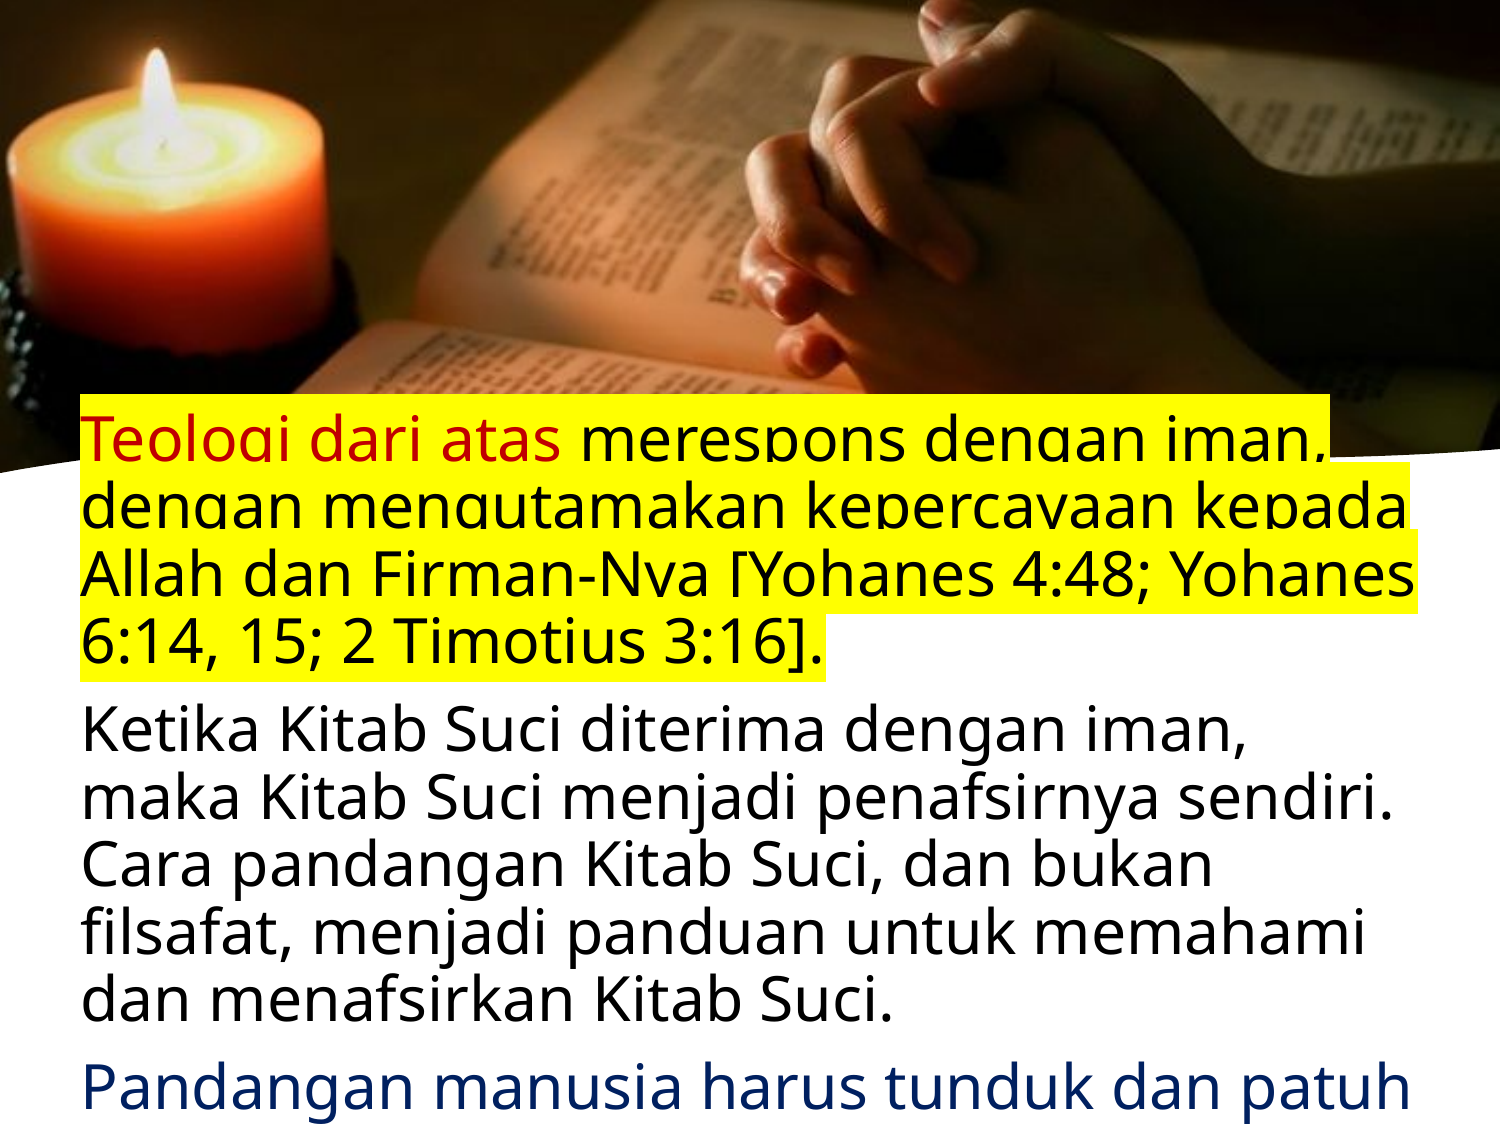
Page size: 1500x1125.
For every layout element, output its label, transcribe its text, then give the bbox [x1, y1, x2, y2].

picture [0, 0, 1500, 474]
list Teologi dari atas merespons dengan iman, dengan mengutamakan kepercayaan kepada Allah dan Firman-Nya [Yohanes 4:48; Yohanes 6:14, 15; 2 Timotius 3:16]. Ketika Kitab Suci diterima dengan iman, maka Kitab Suci menjadi penafsirnya sendiri. Cara pandangan Kitab Suci, dan bukan filsafat, menjadi panduan untuk memahami dan menafsirkan Kitab Suci. Pandangan manusia harus tunduk dan patuh kepada Firman Allah, dan bukan sebaliknya. [65, 474, 1441, 1125]
